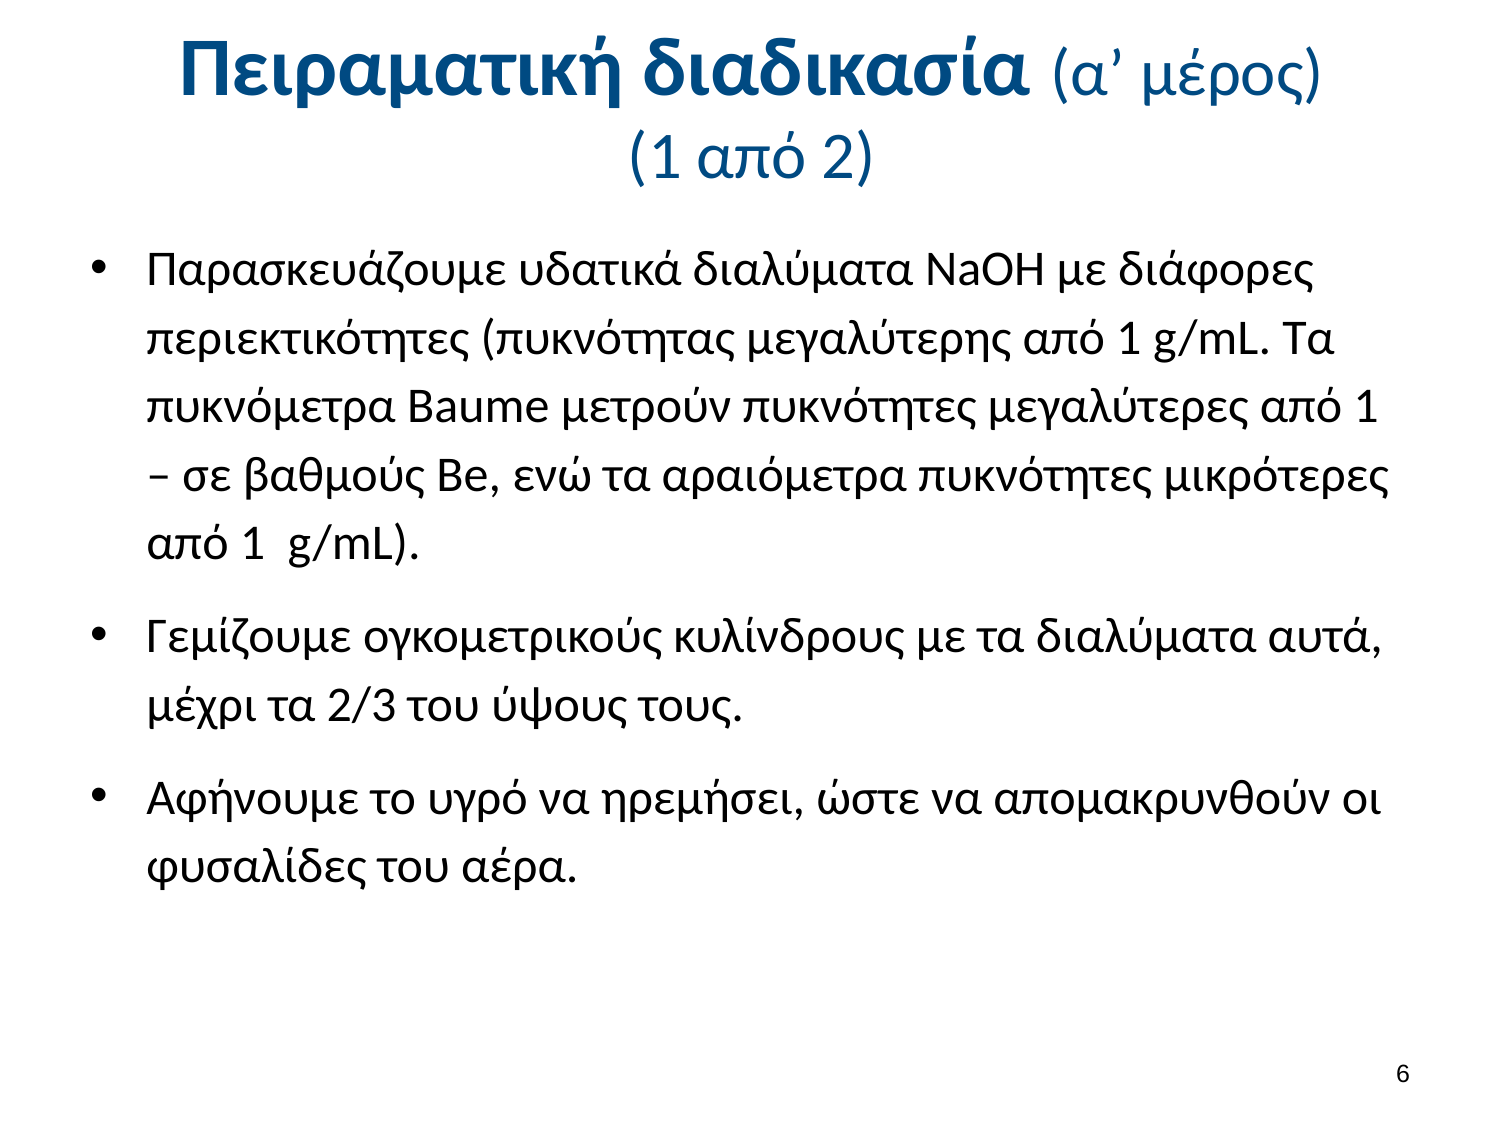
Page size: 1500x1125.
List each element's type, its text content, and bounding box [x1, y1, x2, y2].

list Παρασκευάζουμε υδατικά διαλύματα NaOH με διάφορες περιεκτικότητες (πυκνότητας μεγαλύτερης από 1 g/mL. Τα πυκνόμετρα Baume μετρούν πυκνότητες μεγαλύτερες από 1 – σε βαθμούς Be, ενώ τα αραιόμετρα πυκνότητες μικρότερες από 1 g/mL). Γεμίζουμε ογκομετρικούς κυλίνδρους με τα διαλύματα αυτά, μέχρι τα 2/3 του ύψους τους. Αφήνουμε το υγρό να ηρεμήσει, ώστε να απομακρυνθούν οι φυσαλίδες του αέρα. [75, 219, 1425, 1024]
slide_number 5 [1074, 1042, 1425, 1103]
title Πειραματική διαδικασία (α’ μέρος) (1 από 2) [76, 19, 1427, 185]
